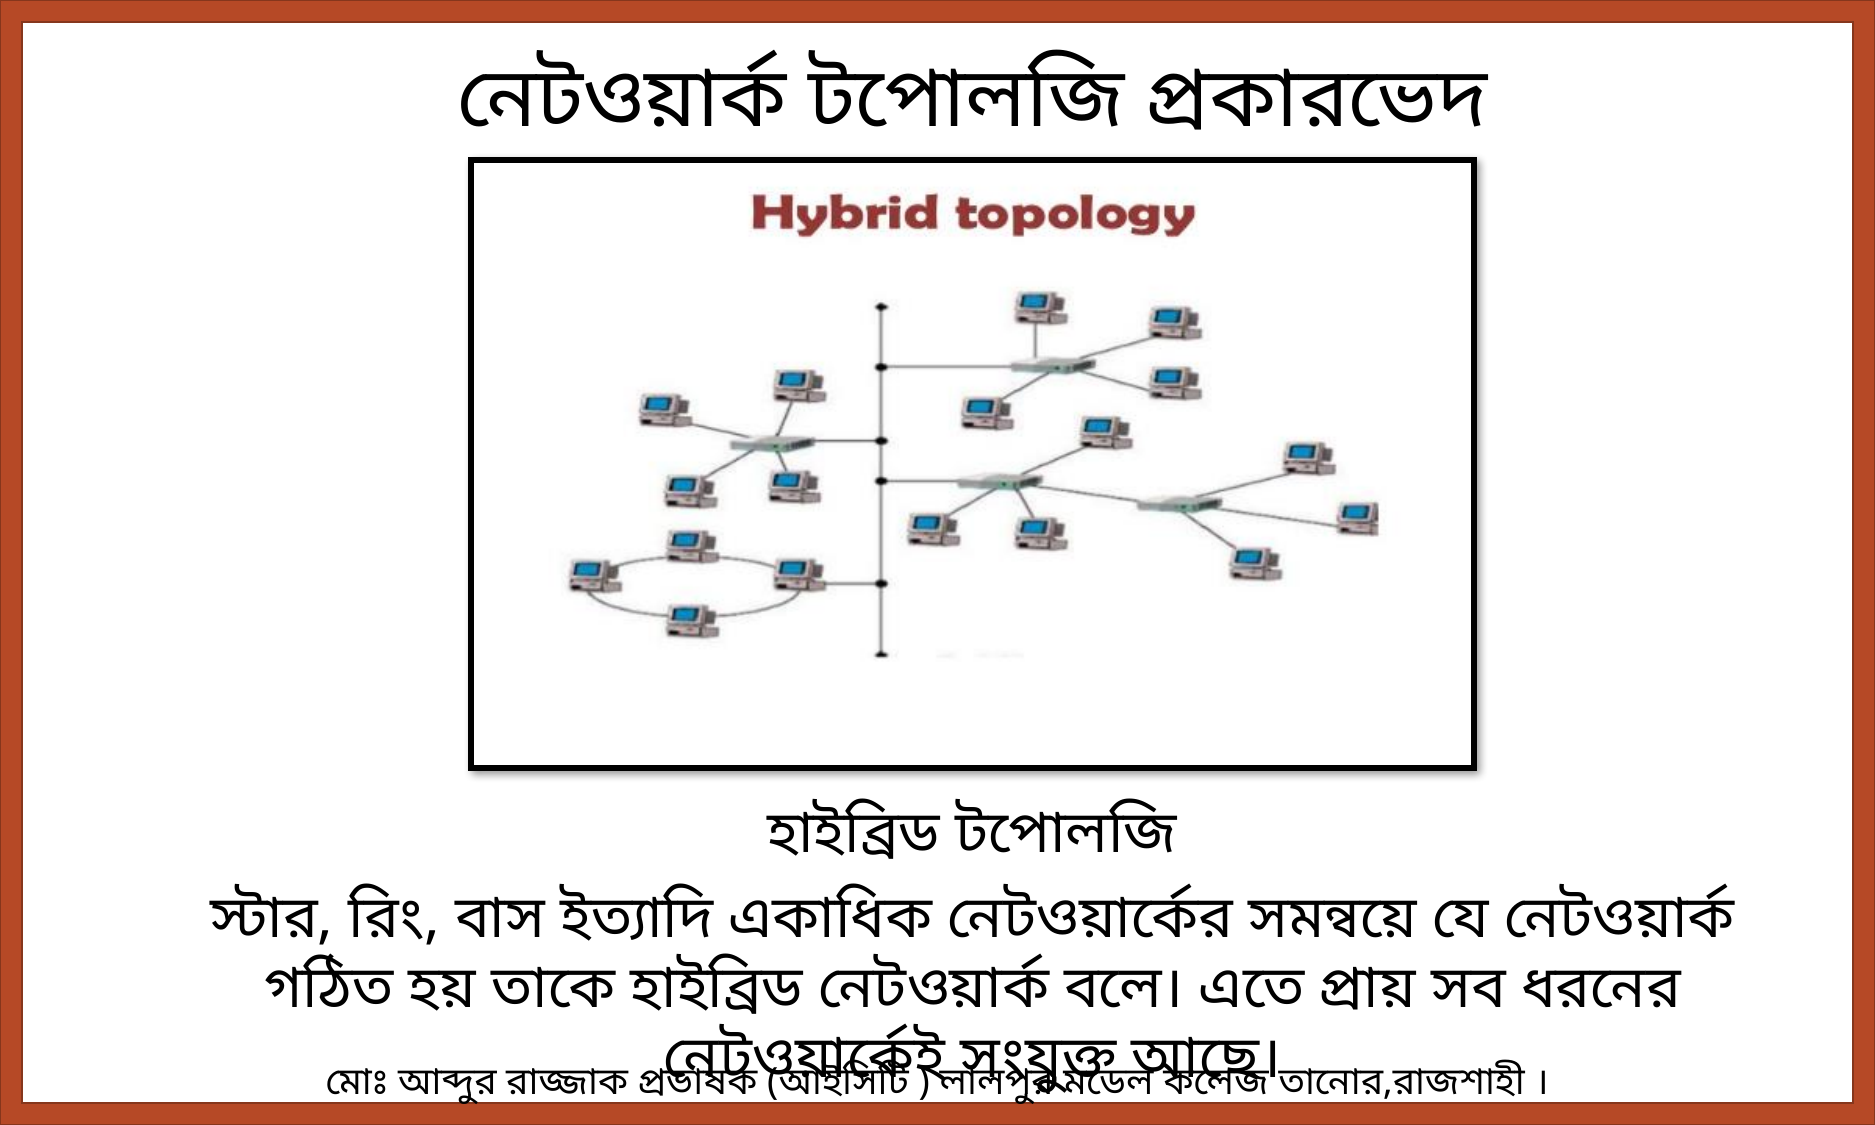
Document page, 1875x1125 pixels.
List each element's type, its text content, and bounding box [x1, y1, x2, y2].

text_box হাইব্রিড টপোলজি [752, 786, 1193, 871]
picture [474, 162, 1471, 765]
text_box নেটওয়ার্ক টপোলজি প্রকারভেদ [442, 35, 1503, 151]
text_box স্টার, রিং, বাস ইত্যাদি একাধিক নেটওয়ার্কের সমন্বয়ে যে নেটওয়ার্ক গঠিত হয় তাকে হাইব্রিড নেটওয়ার্ক বলে। এতে প্রায় সব ধরনের নেটওয়ার্কেই সংযুক্ত আছে। [140, 871, 1805, 1097]
